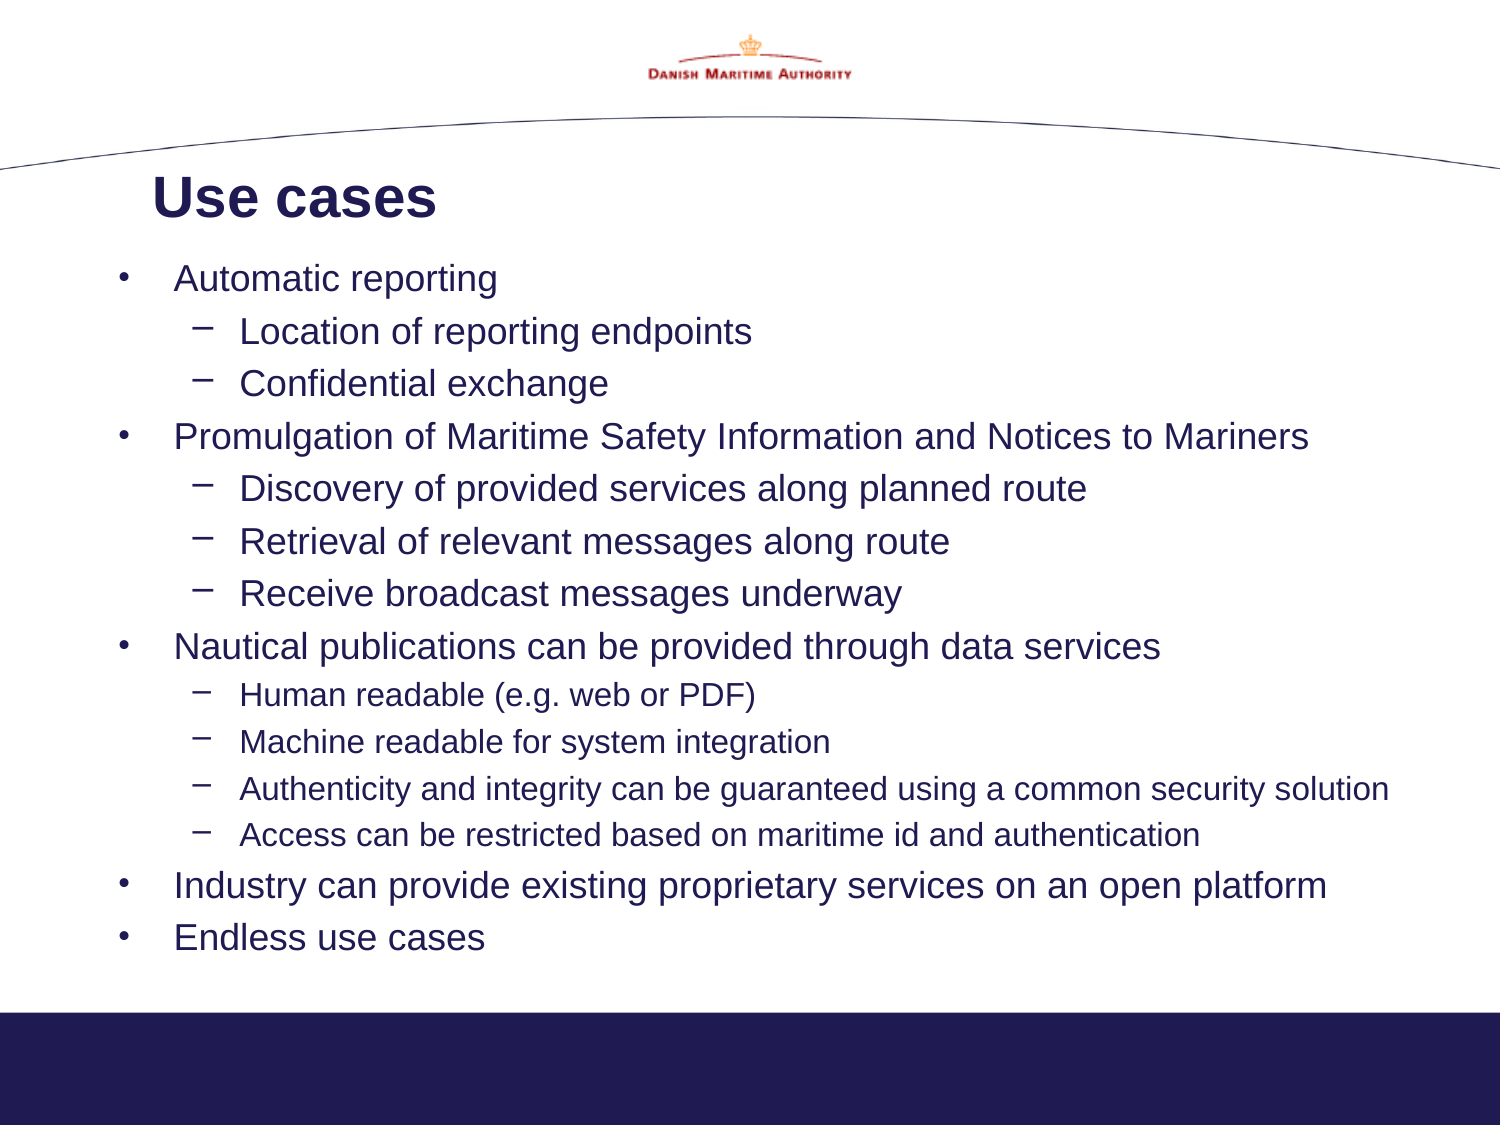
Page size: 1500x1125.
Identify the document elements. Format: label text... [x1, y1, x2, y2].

picture [0, 29, 1500, 184]
list Automatic reporting Location of reporting endpoints Confidential exchange Promulgation of Maritime Safety Information and Notices to Mariners Discovery of provided services along planned route Retrieval of relevant messages along route Receive broadcast messages underway Nautical publications can be provided through data services Human readable (e.g. web or PDF) Machine readable for system integration Authenticity and integrity can be guaranteed using a common security solution Access can be restricted based on maritime id and authentication Industry can provide existing proprietary services on an open platform Endless use cases [102, 246, 1418, 1009]
title Use cases [137, 163, 1385, 227]
